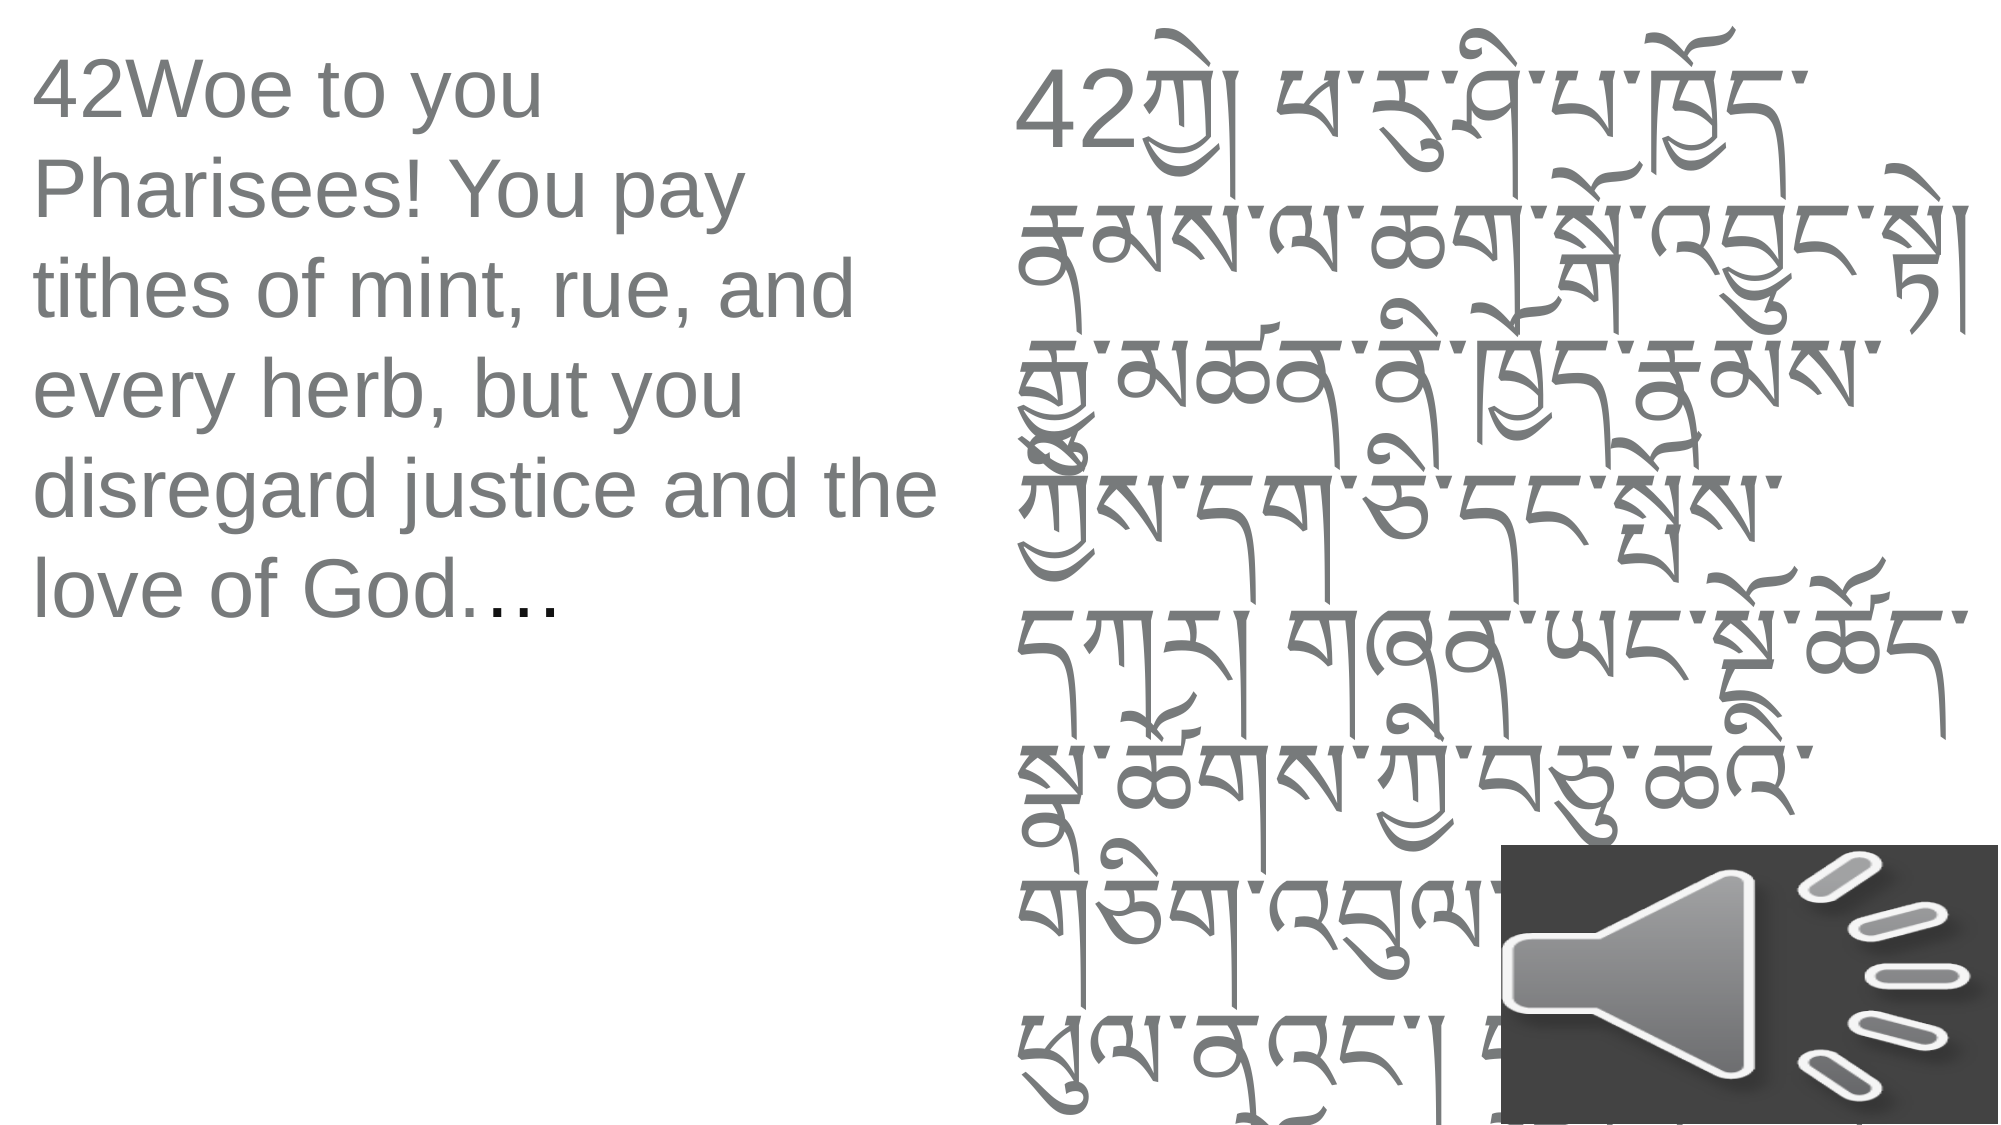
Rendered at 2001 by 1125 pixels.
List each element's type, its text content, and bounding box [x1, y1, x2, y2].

picture [1500, 843, 2000, 1125]
text_box 42Woe to you Pharisees! You pay tithes of mint, rue, and every herb, but you disregard justice and the love of God.… [18, 27, 973, 1104]
text_box 42ཀྱེ། ཕ་རུ་ཤི་པ་ཁྱོད་རྣམས་ལ་ཆག་སྒོ་འབྱུང༌སྟེ། རྒྱུ་མཚན་ནི་ཁྱོད་རྣམས་ཀྱིས་དག་ཅི་དང༌སྤོས་དཀར། གཞན་ཡང་སྔོ་ཚོད་སྣ་ཚོགས་ཀྱི་བཅུ་ཆའི་གཅིག་འབུལ་བར་ཕུལ༌ནའང༌། བདེན་ལུགས་དང་དཀོན་མཆོག་ལ་བྱམས་པའི་དོན་སྤོང་བའི་ཕྱིར༌རོ།།… [999, 27, 2000, 1104]
